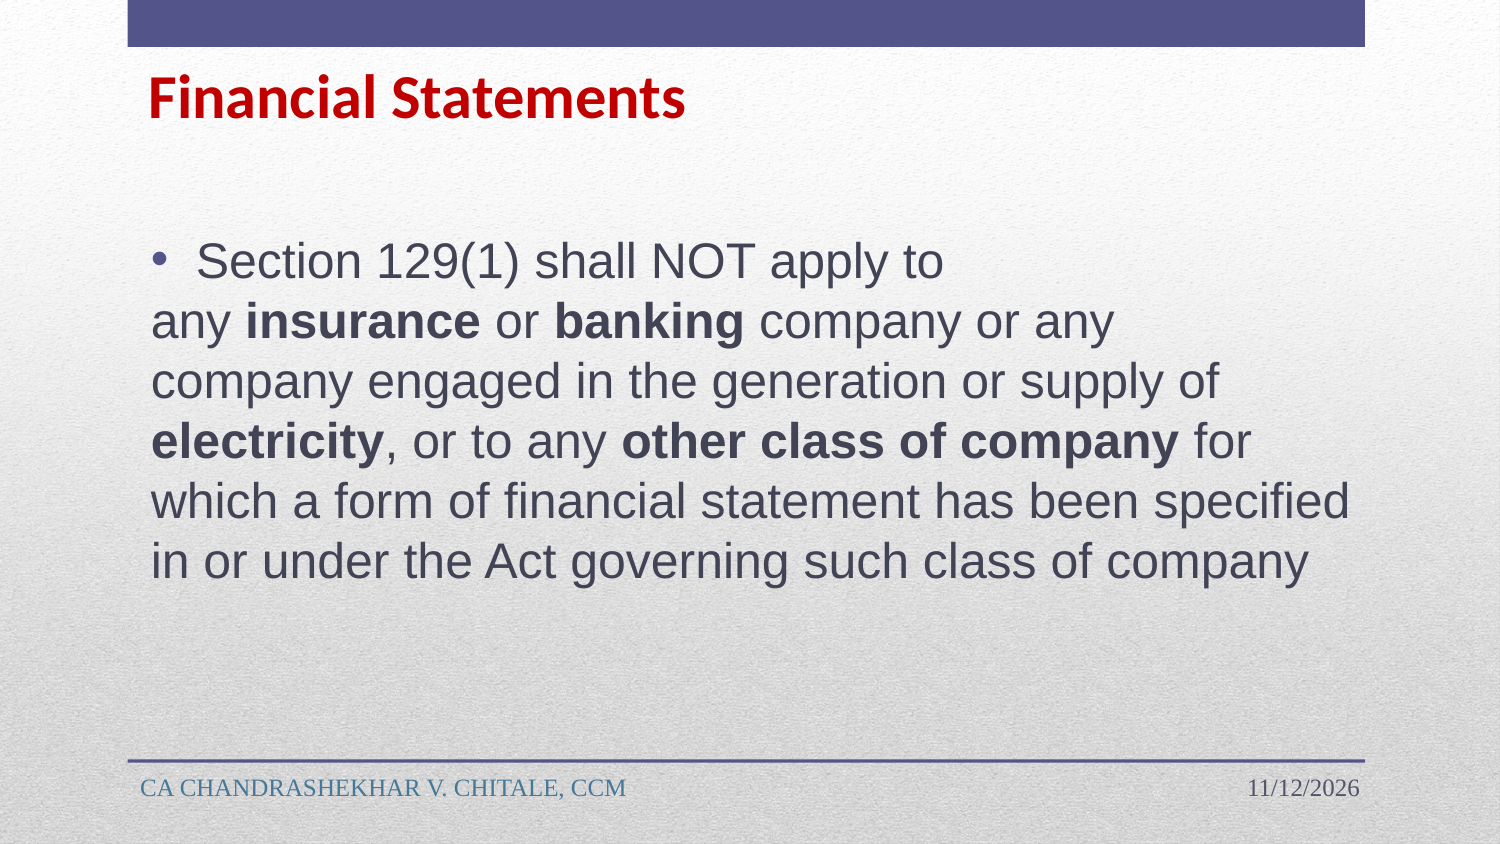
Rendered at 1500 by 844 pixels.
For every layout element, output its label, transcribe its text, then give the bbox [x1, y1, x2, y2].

title Financial Statements [133, 47, 1365, 139]
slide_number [1025, 763, 1375, 809]
footer CA CHANDRASHEKHAR V. CHITALE, CCM [125, 763, 925, 809]
list Section 129(1) shall NOT apply to any insurance or banking company or any company engaged in the generation or supply of electricity, or to any other class of company for which a form of financial statement has been specified in or under the Act governing such class of company [135, 221, 1374, 732]
